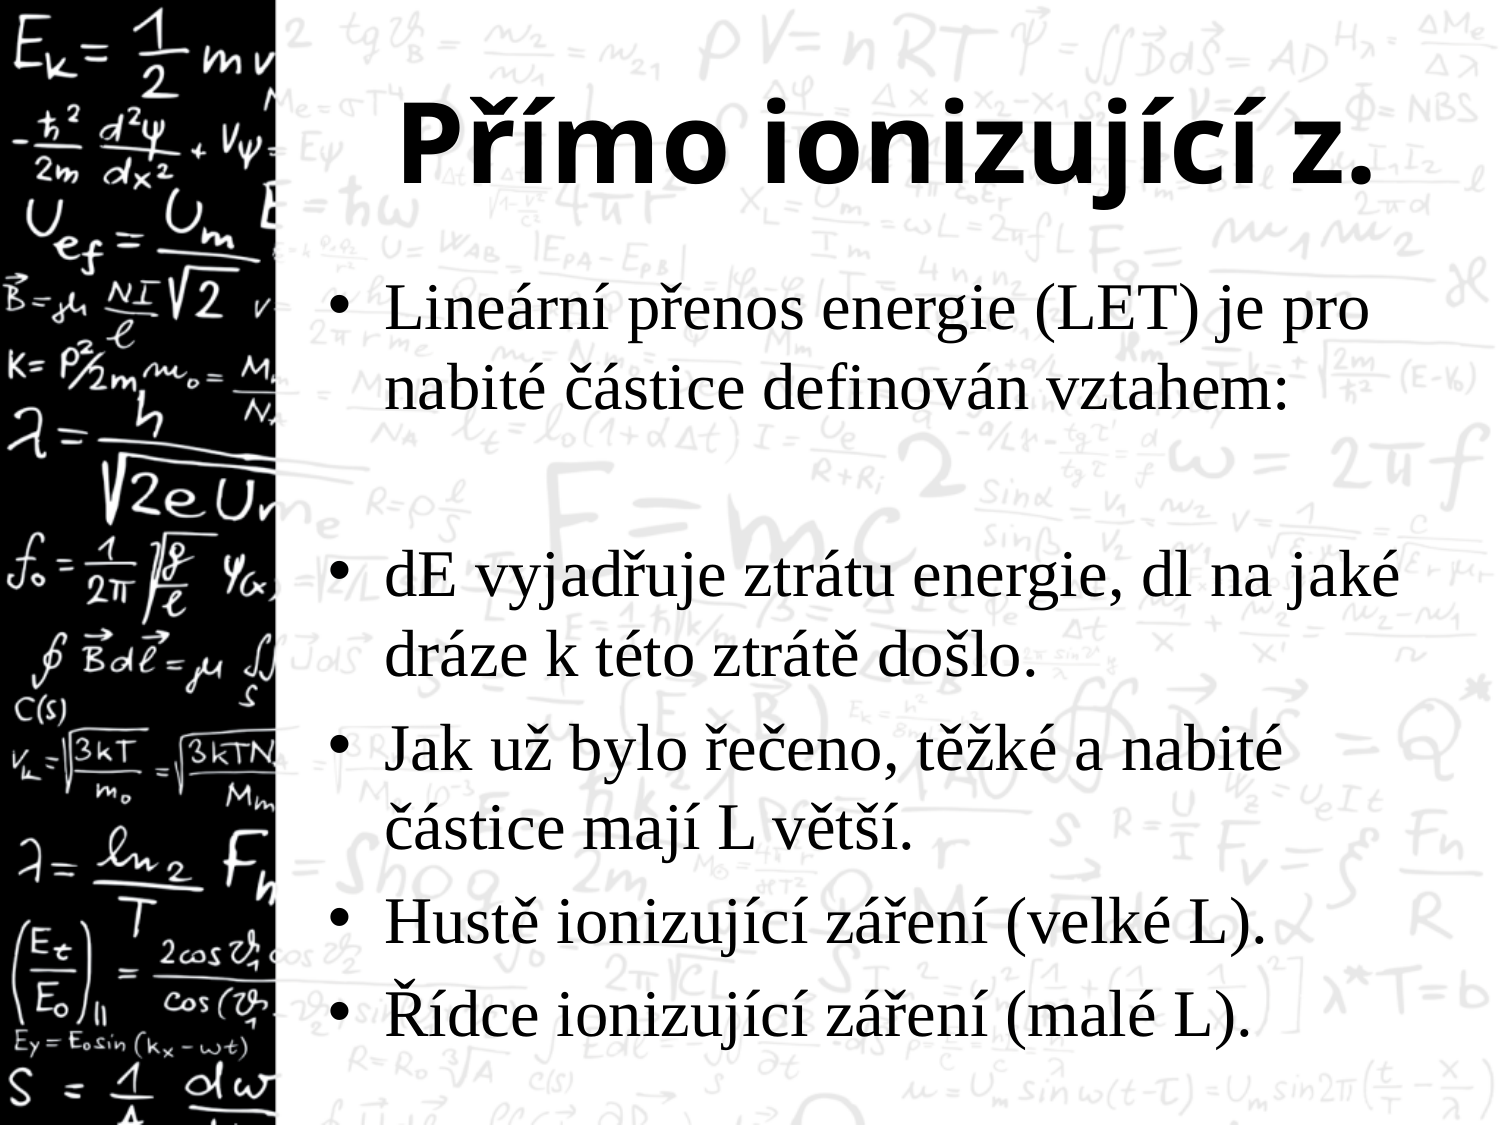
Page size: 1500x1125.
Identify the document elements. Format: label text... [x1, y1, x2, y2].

picture [0, 0, 1500, 1125]
title Přímo ionizující z. [312, 45, 1461, 233]
